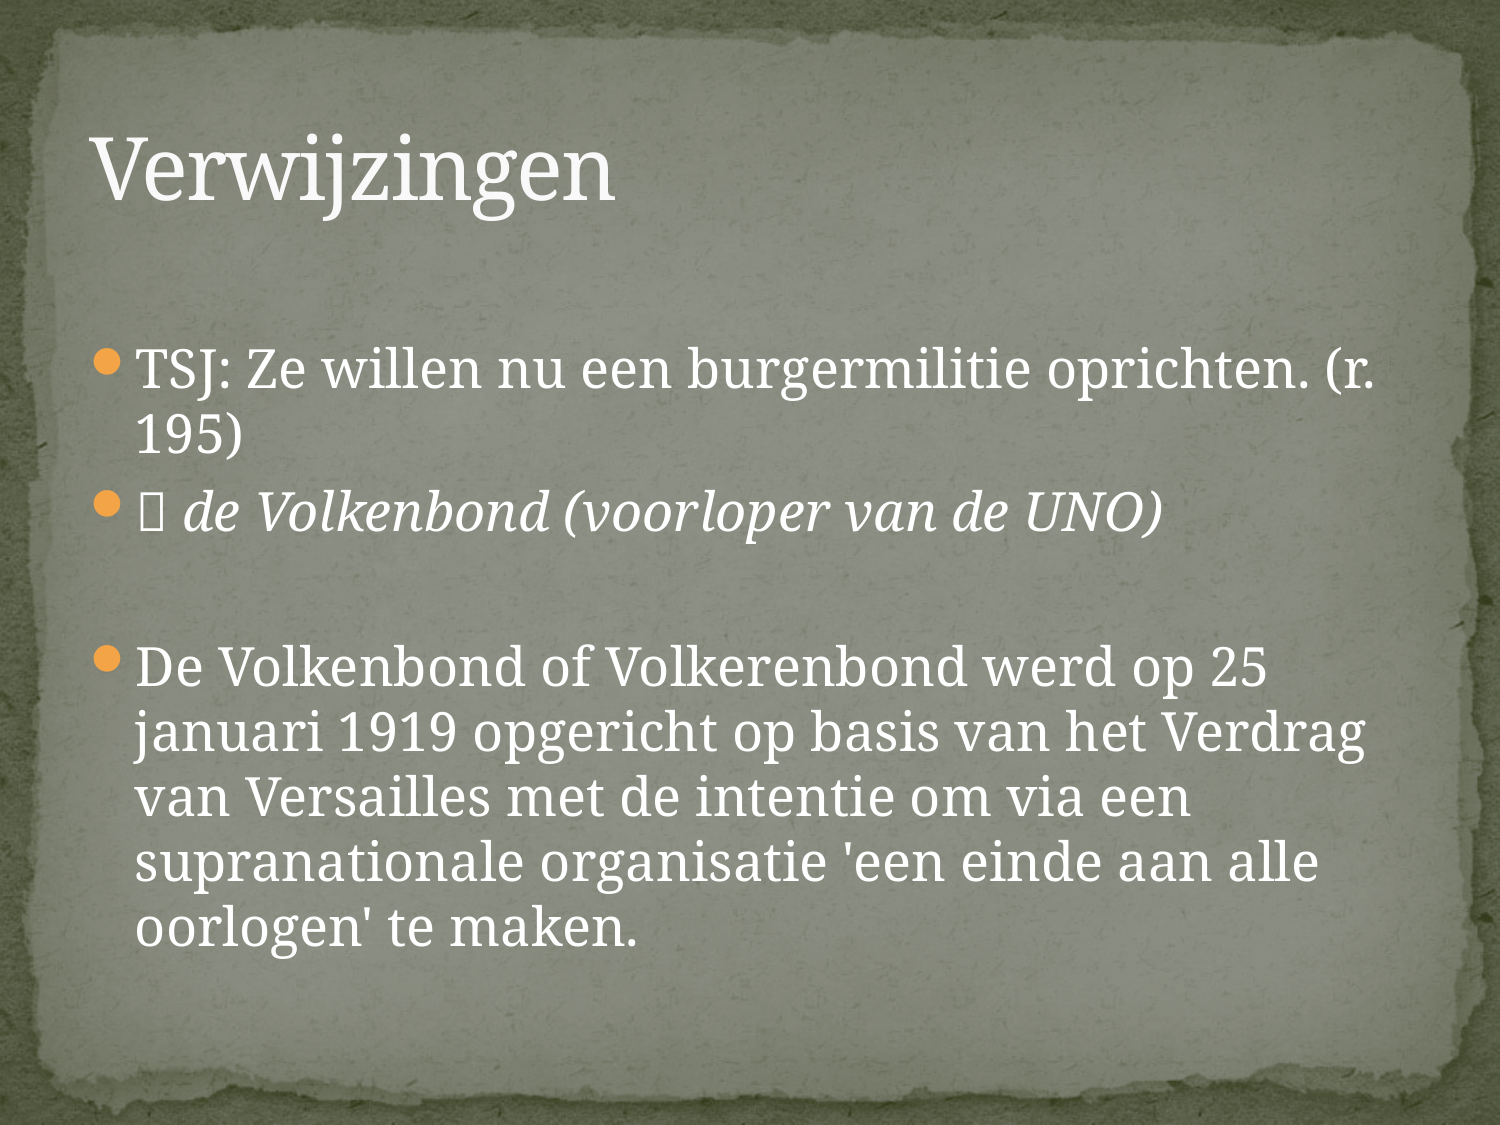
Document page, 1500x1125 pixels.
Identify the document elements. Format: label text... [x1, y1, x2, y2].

list TSJ: Ze willen nu een burgermilitie oprichten. (r. 195)  de Volkenbond (voorloper van de UNO) De Volkenbond of Volkerenbond werd op 25 januari 1919 opgericht op basis van het Verdrag van Versailles met de intentie om via een supranationale organisatie 'een einde aan alle oorlogen' te maken. [75, 249, 1425, 1000]
title Verwijzingen [74, 24, 1425, 225]
